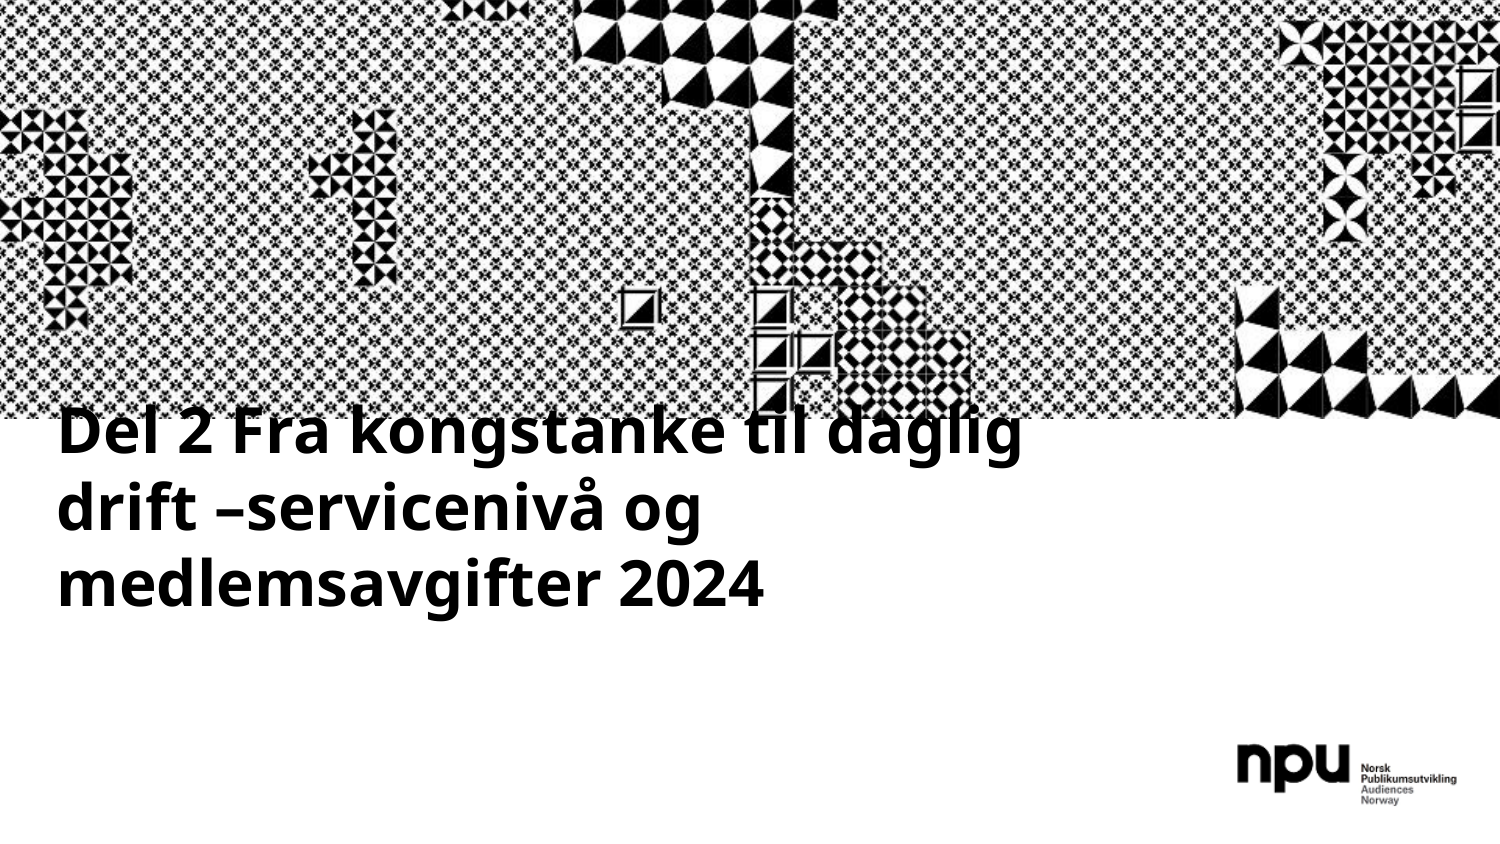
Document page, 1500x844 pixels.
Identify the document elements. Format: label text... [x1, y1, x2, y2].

picture [0, 0, 1500, 419]
title Del 2 Fra kongstanke til daglig drift –servicenivå og medlemsavgifter 2024 [56, 465, 1120, 620]
picture [1205, 703, 1494, 840]
